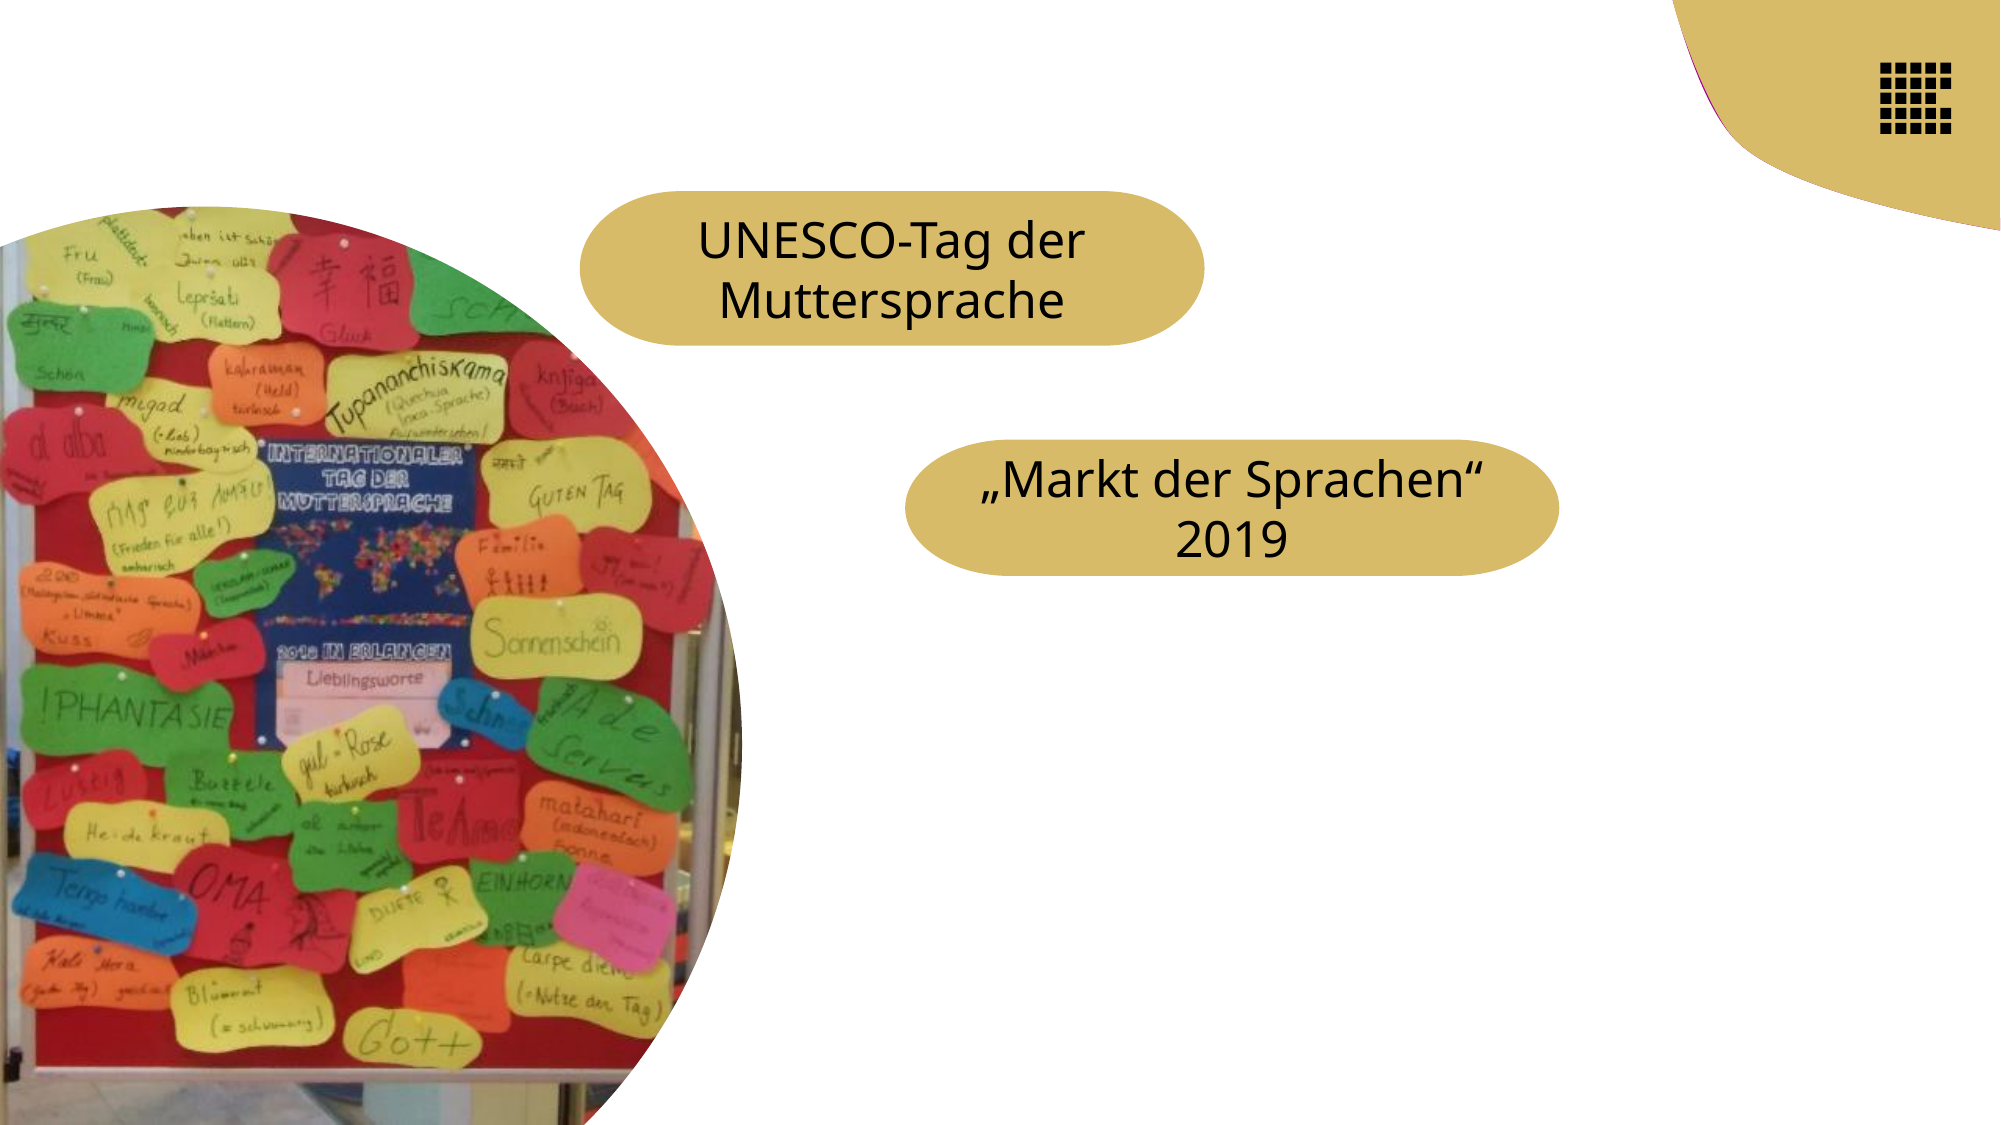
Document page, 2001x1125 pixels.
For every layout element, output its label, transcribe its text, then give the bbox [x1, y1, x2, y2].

text_box „Markt der Sprachen“ 2019 [904, 438, 1561, 577]
picture [0, 206, 743, 1125]
text_box UNESCO-Tag der Muttersprache [618, 190, 1206, 347]
